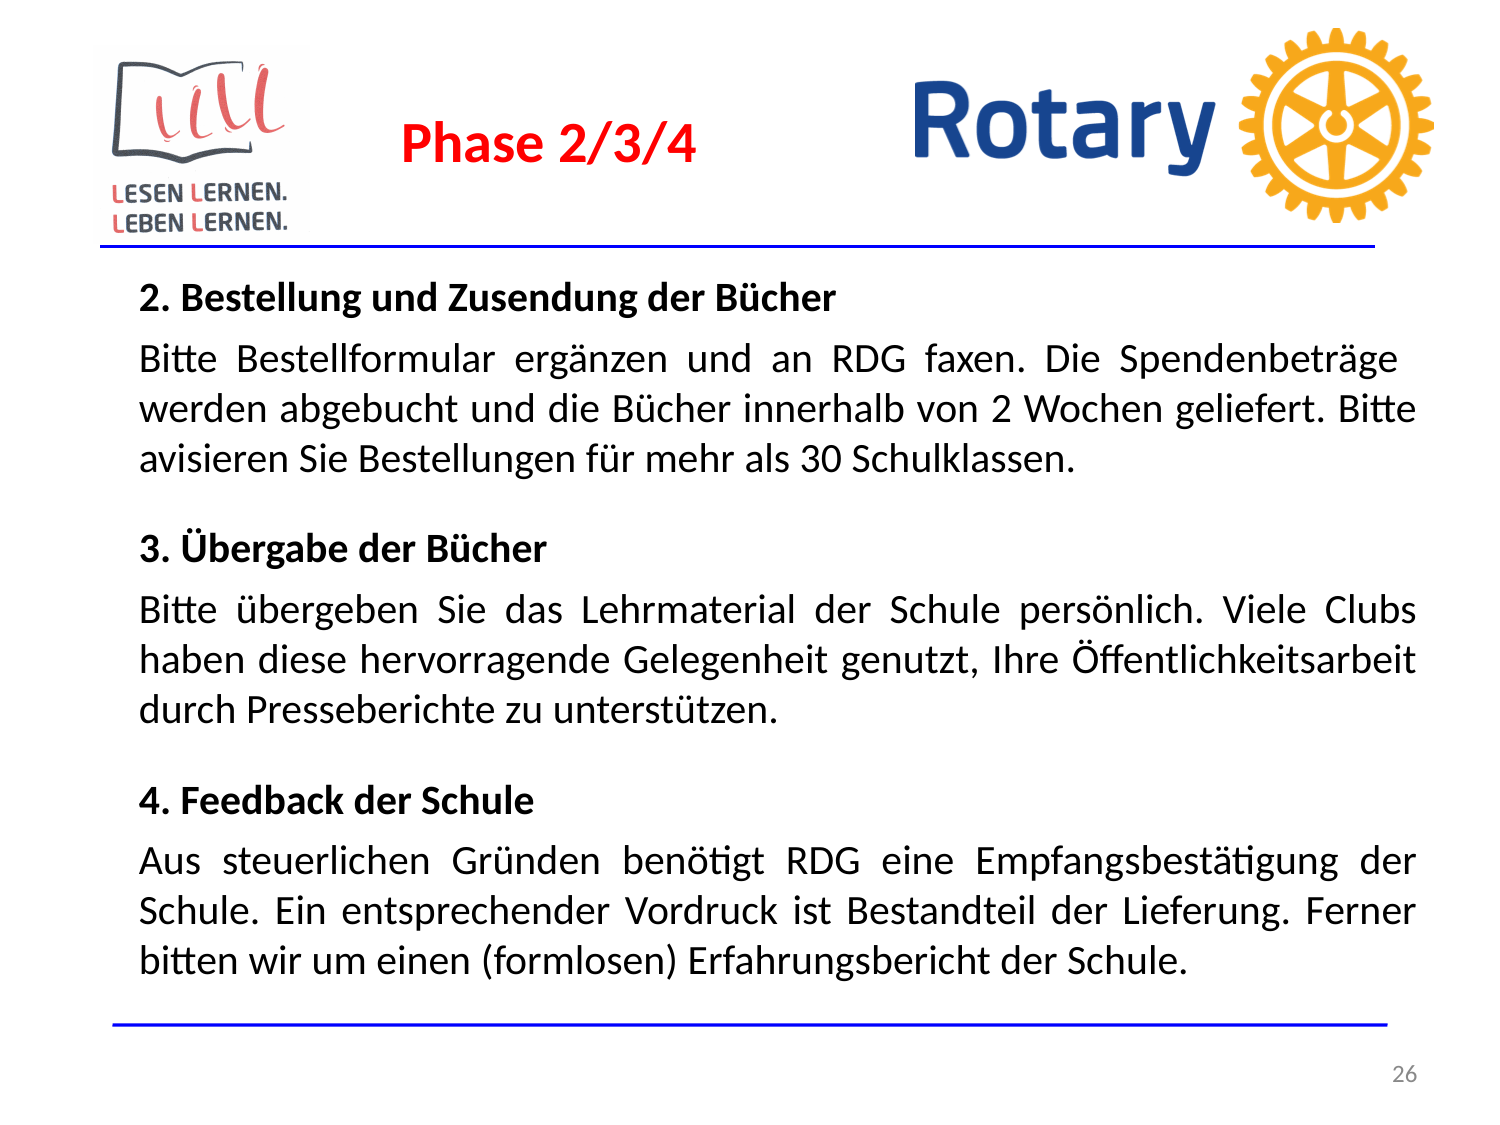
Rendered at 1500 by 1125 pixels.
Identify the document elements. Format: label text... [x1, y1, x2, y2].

title Phase 2/3/4 [380, 44, 880, 234]
picture [92, 44, 310, 244]
picture [450, 0, 1500, 227]
slide_number 26 [1382, 1051, 1426, 1094]
list 2. Bestellung und Zusendung der Bücher Bitte Bestellformular ergänzen und an RDG faxen. Die Spendenbeträge werden abgebucht und die Bücher innerhalb von 2 Wochen geliefert. Bitte avisieren Sie Bestellungen für mehr als 30 Schulklassen. 3. Übergabe der Bücher Bitte übergeben Sie das Lehrmaterial der Schule persönlich. Viele Clubs haben diese hervorragende Gelegenheit genutzt, Ihre Öffentlichkeitsarbeit durch Presseberichte zu unterstützen. 4. Feedback der Schule Aus steuerlichen Gründen benötigt RDG eine Empfangsbestätigung der Schule. Ein entsprechender Vordruck ist Bestandteil der Lieferung. Ferner bitten wir um einen (formlosen) Erfahrungsbericht der Schule. [74, 261, 1426, 1006]
